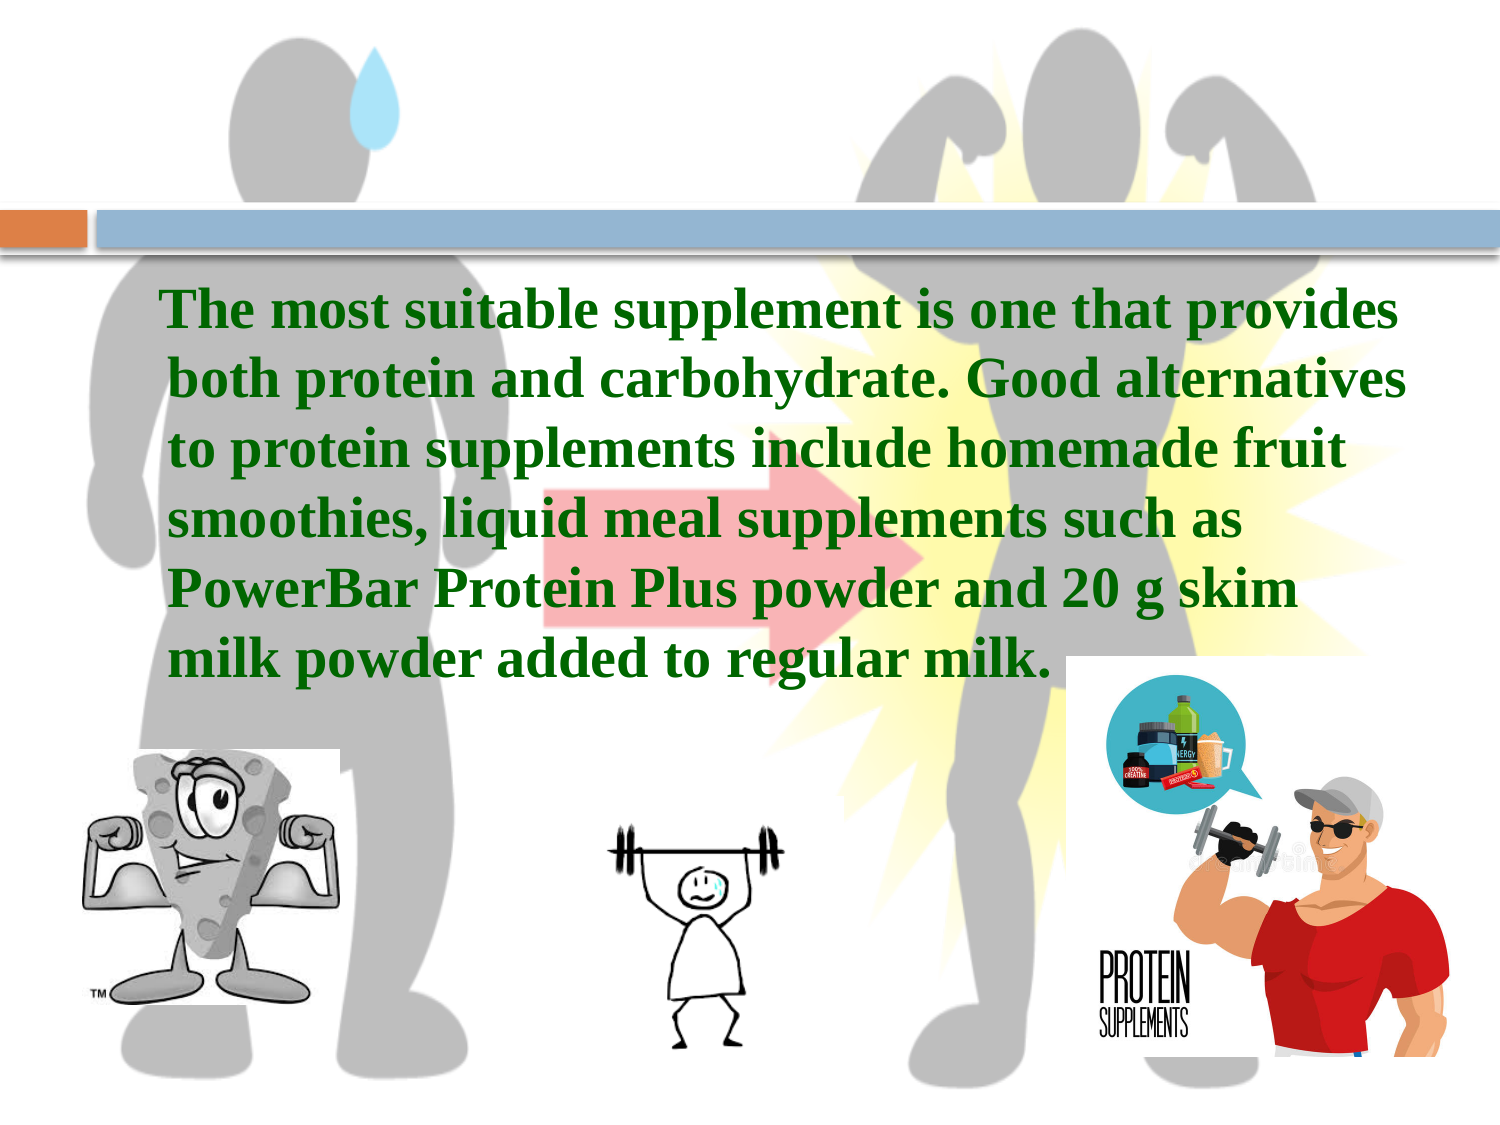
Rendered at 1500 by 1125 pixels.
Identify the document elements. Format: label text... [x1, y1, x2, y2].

picture [562, 796, 845, 1079]
list The most suitable supplement is one that provides both protein and carbohydrate. Good alternatives to protein supplements include homemade fruit smoothies, liquid meal supplements such as PowerBar Protein Plus powder and 20 g skim milk powder added to regular milk. [100, 262, 1438, 1000]
picture [1066, 655, 1467, 1057]
picture [81, 749, 341, 1005]
